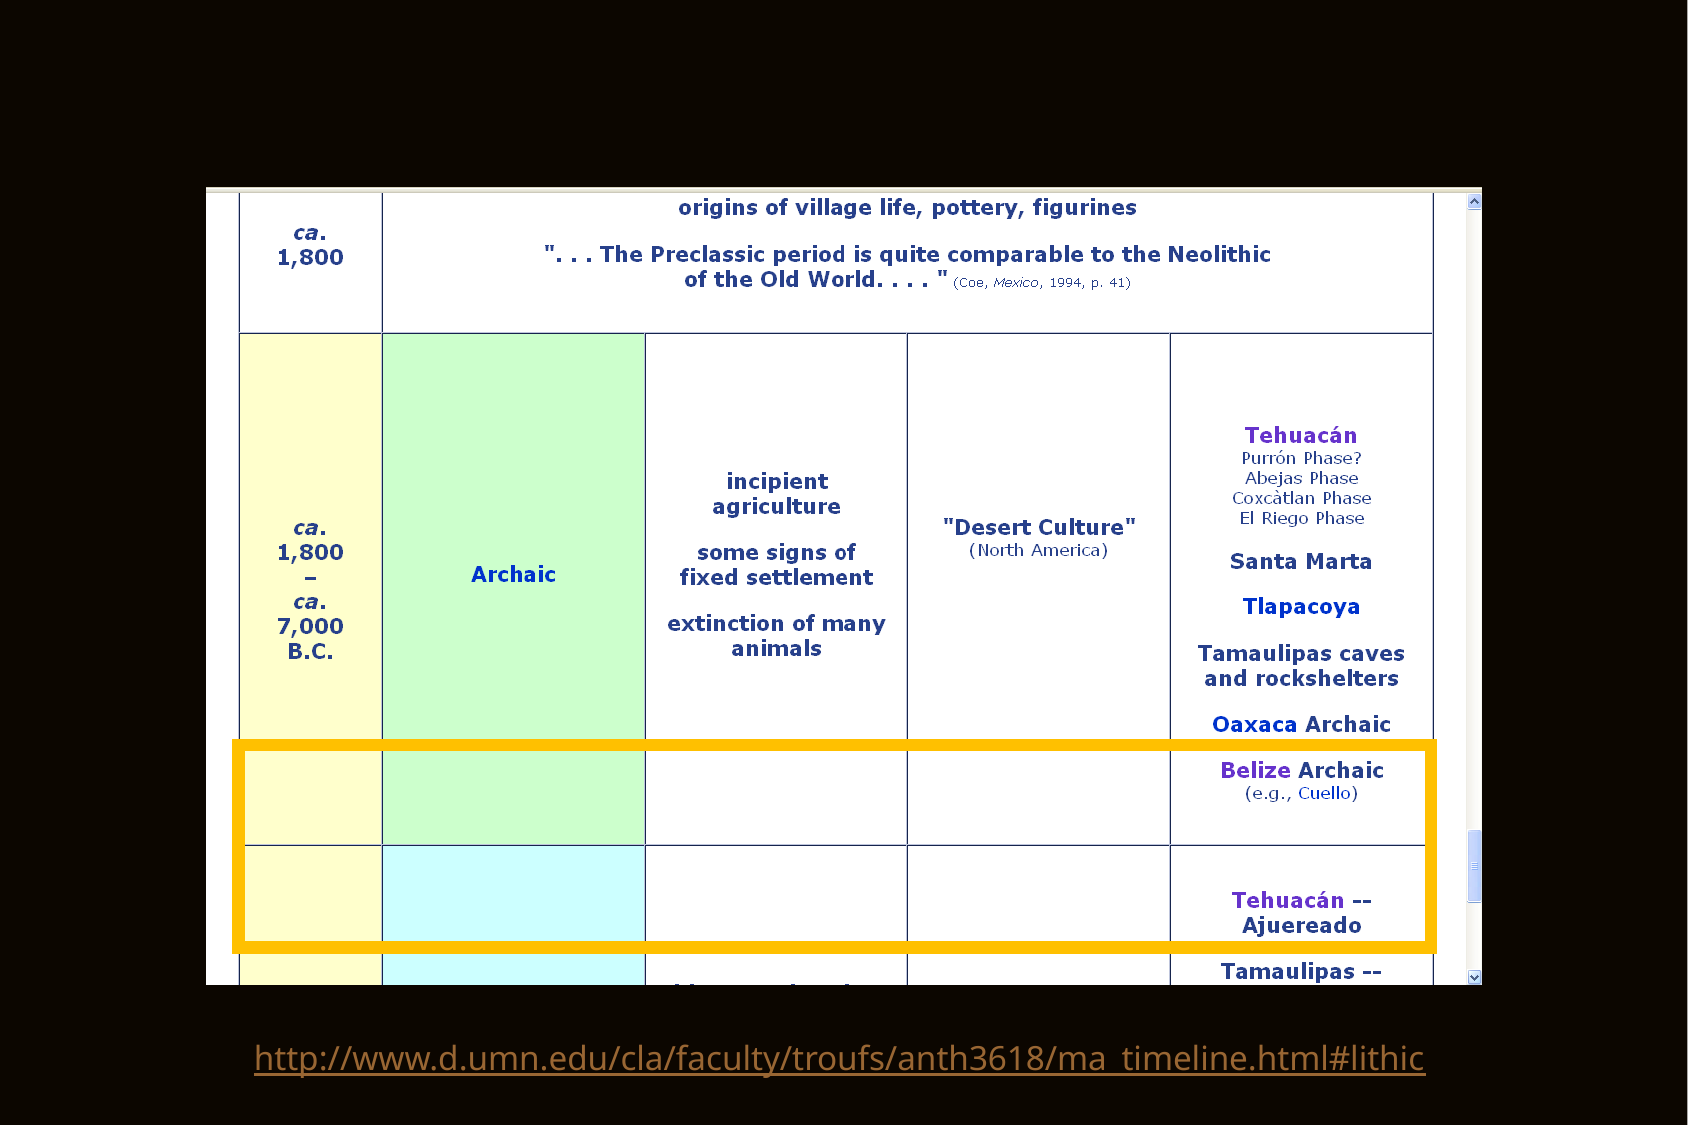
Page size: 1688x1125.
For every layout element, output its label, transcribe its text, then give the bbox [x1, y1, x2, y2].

picture [205, 187, 1482, 985]
text_box http://www.d.umn.edu/cla/faculty/troufs/anth3618/ma_timeline.html#lithic [239, 1029, 1441, 1090]
